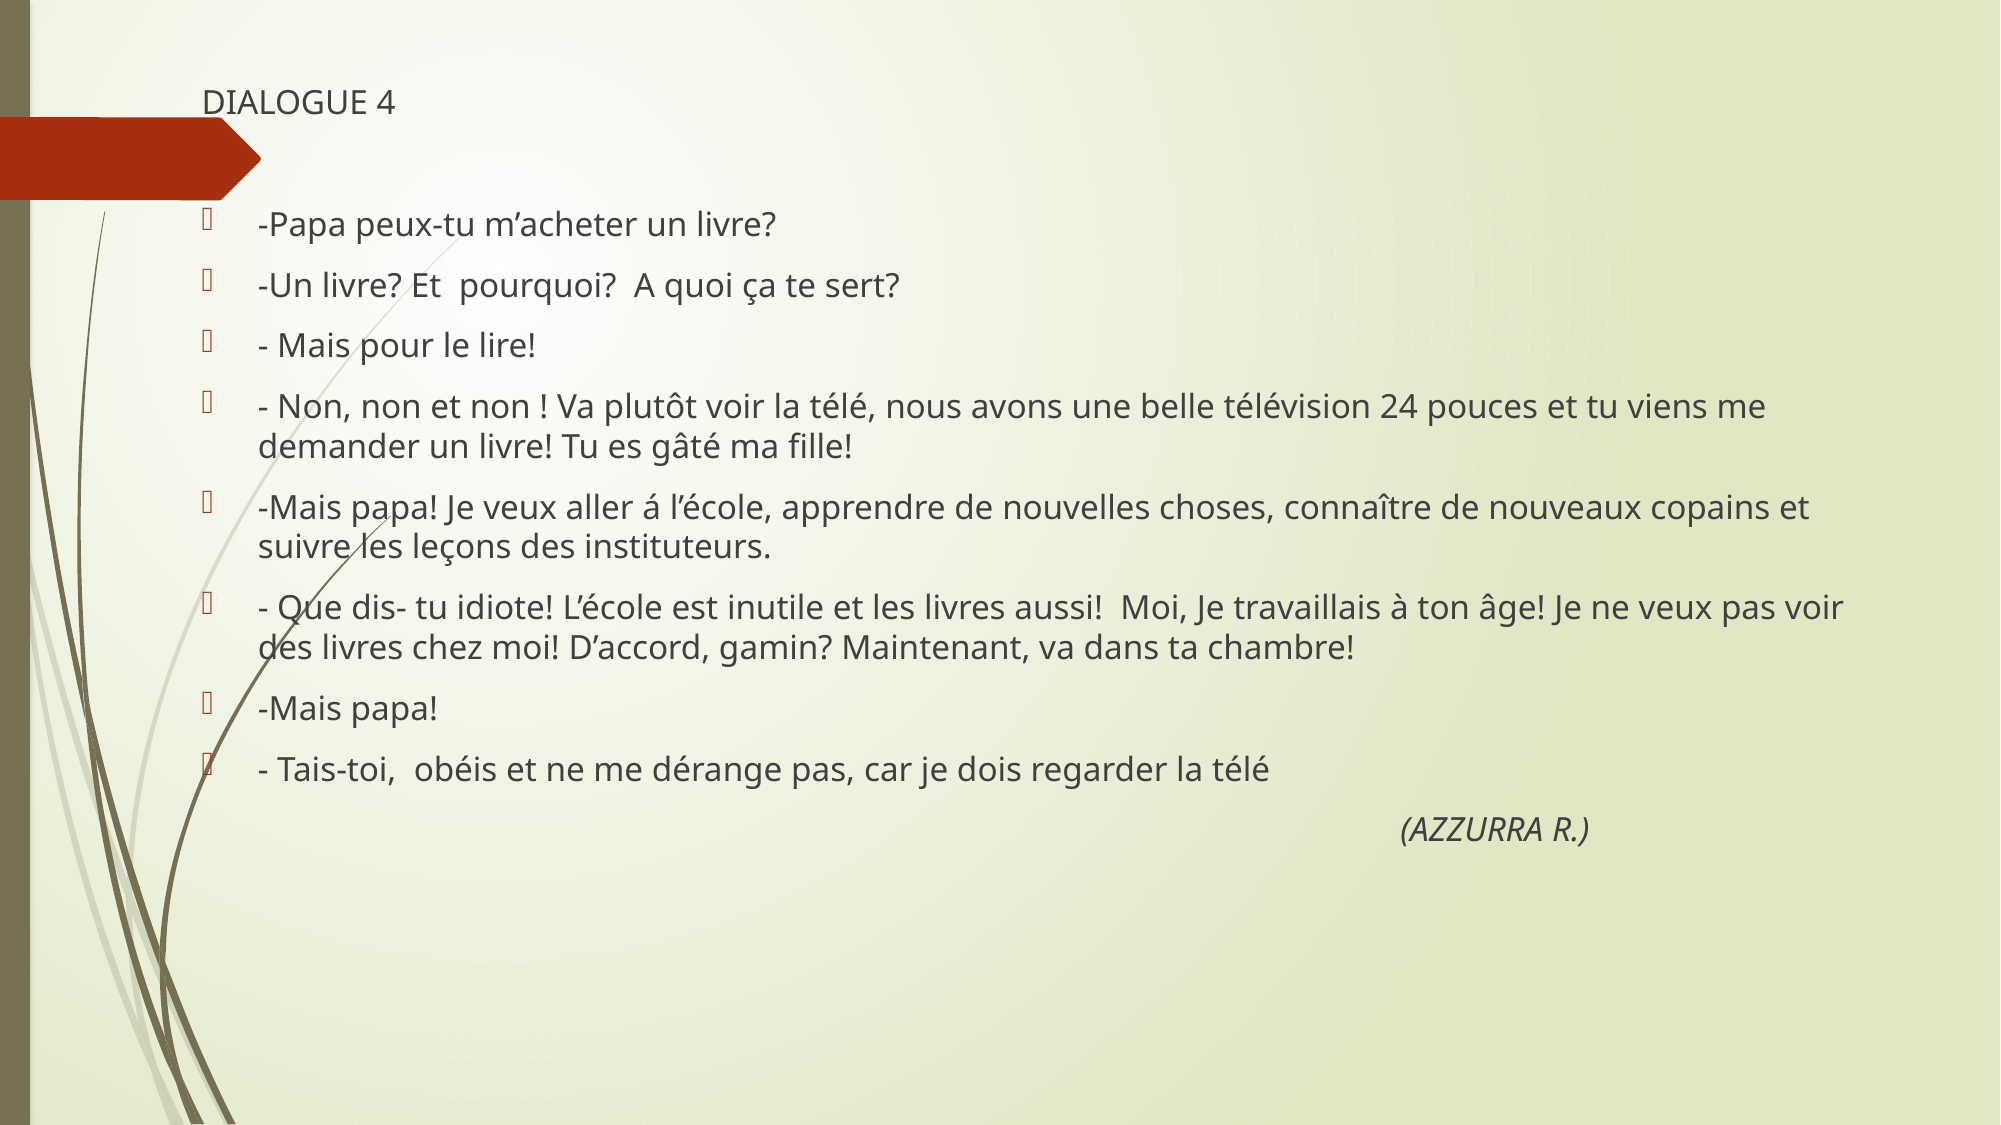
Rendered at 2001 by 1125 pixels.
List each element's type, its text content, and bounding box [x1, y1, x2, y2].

list DIALOGUE 4 -Papa peux-tu m’acheter un livre? -Un livre? Et pourquoi? A quoi ça te sert? - Mais pour le lire! - Non, non et non ! Va plutôt voir la télé, nous avons une belle télévision 24 pouces et tu viens me demander un livre! Tu es gâté ma fille! -Mais papa! Je veux aller á l’école, apprendre de nouvelles choses, connaître de nouveaux copains et suivre les leçons des instituteurs. - Que dis- tu idiote! L’école est inutile et les livres aussi! Moi, Je travaillais à ton âge! Je ne veux pas voir des livres chez moi! D’accord, gamin? Maintenant, va dans ta chambre! -Mais papa! - Tais-toi, obéis et ne me dérange pas, car je dois regarder la télé (AZZURRA R.) [186, 74, 1863, 1014]
